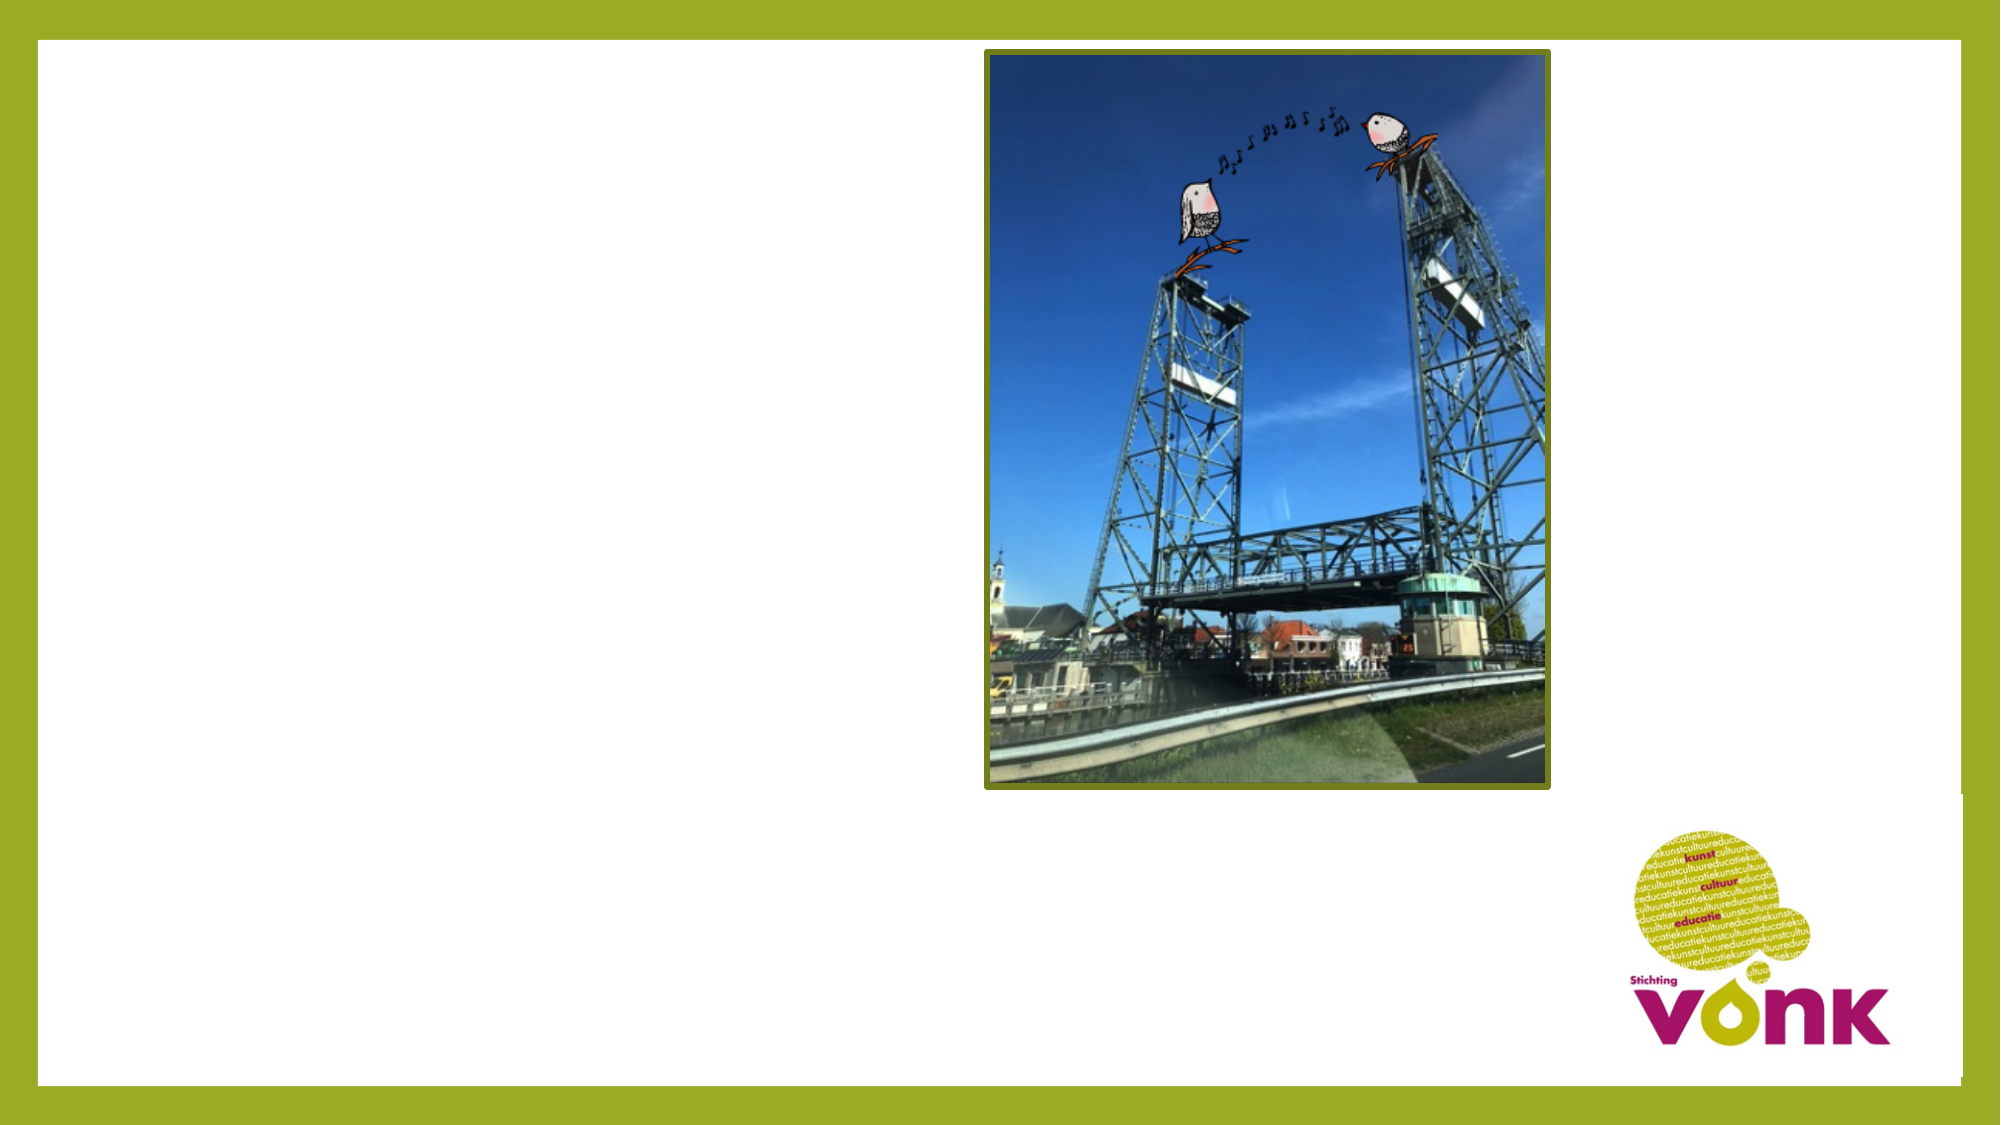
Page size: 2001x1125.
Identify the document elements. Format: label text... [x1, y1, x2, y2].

picture [1549, 793, 1964, 1077]
picture [989, 54, 1546, 784]
text_box Groep 1 en 2 Brug-muziek? muziekles [60, 655, 1940, 1075]
